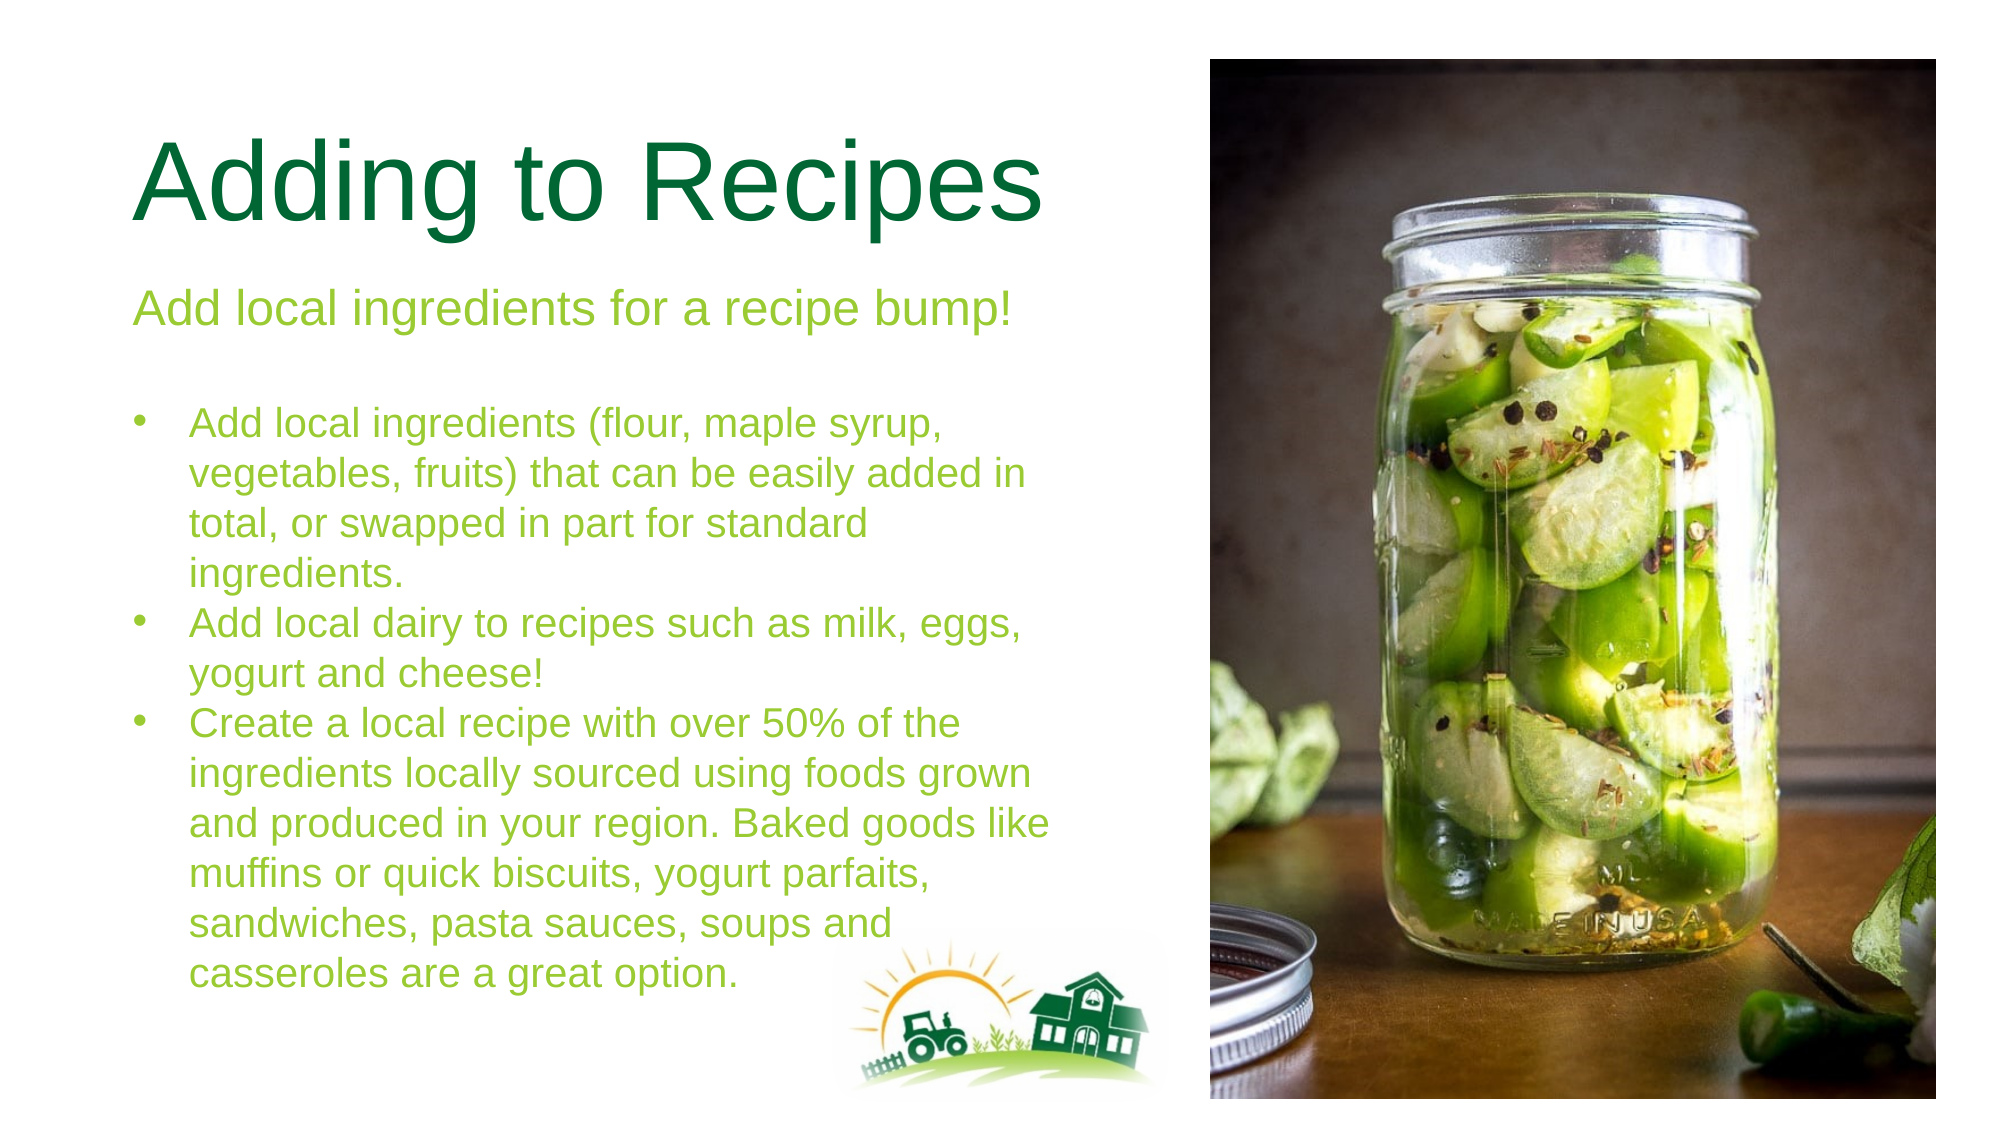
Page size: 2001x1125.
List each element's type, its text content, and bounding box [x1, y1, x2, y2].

picture [1066, 59, 1962, 1125]
title Adding to Recipes [117, 75, 1210, 293]
text_box Add local ingredients for a recipe bump! Add local ingredients (flour, maple syrup, vegetables, fruits) that can be easily added in total, or swapped in part for standard ingredients. Add local dairy to recipes such as milk, eggs, yogurt and cheese! Create a local recipe with over 50% of the ingredients locally sourced using foods grown and produced in your region. Baked goods like muffins or quick biscuits, yogurt parfaits, sandwiches, pasta sauces, soups and casseroles are a great option. [117, 267, 1095, 1053]
